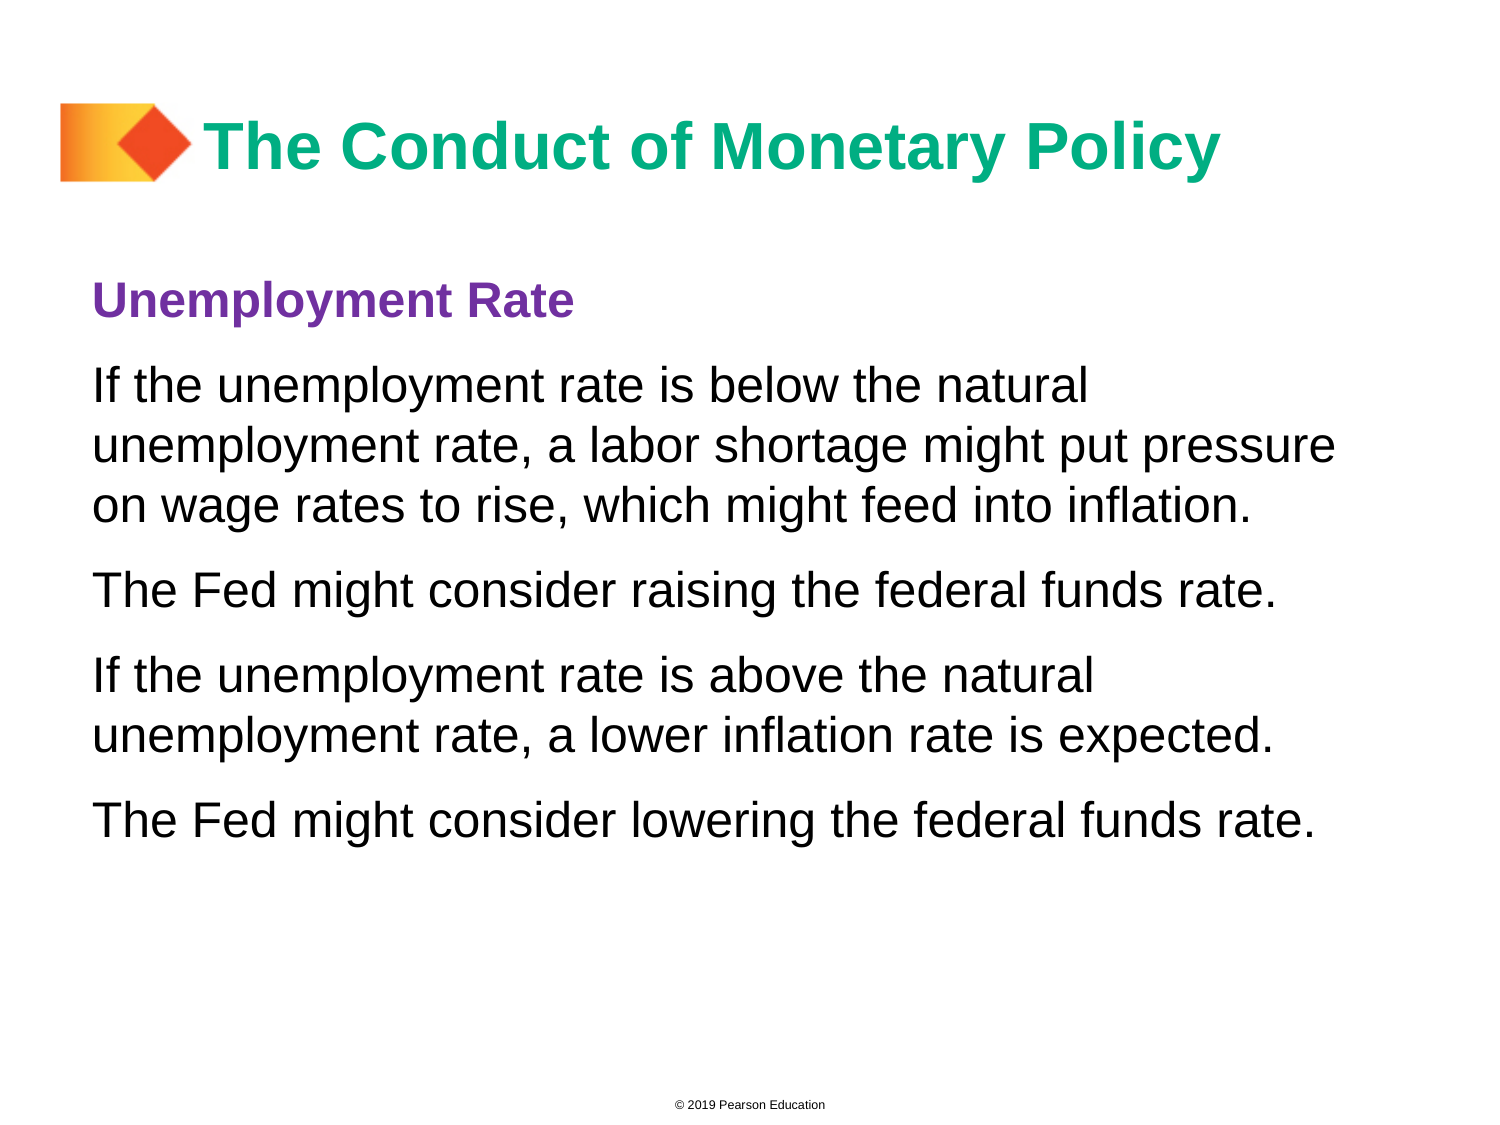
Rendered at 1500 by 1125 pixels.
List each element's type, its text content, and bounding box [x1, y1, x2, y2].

picture [59, 102, 188, 184]
list Unemployment Rate If the unemployment rate is below the natural unemployment rate, a labor shortage might put pressure on wage rates to rise, which might feed into inflation. The Fed might consider raising the federal funds rate. If the unemployment rate is above the natural unemployment rate, a lower inflation rate is expected. The Fed might consider lowering the federal funds rate. [59, 259, 1410, 1003]
title The Conduct of Monetary Policy [188, 50, 1364, 236]
